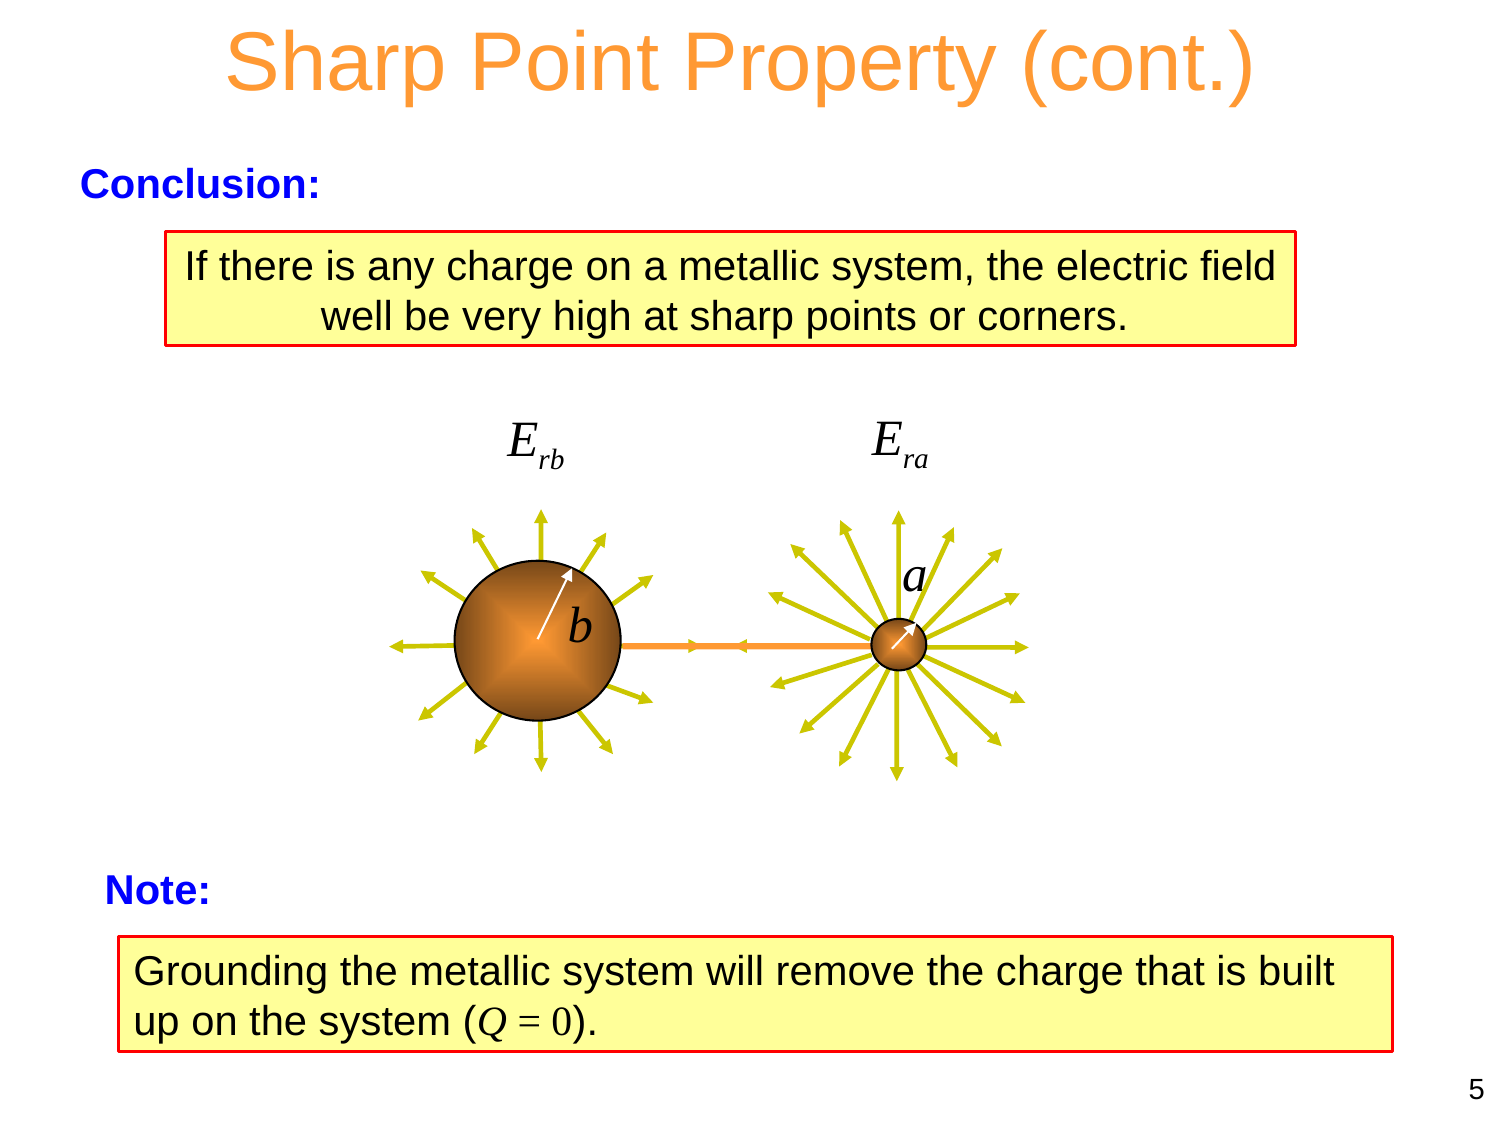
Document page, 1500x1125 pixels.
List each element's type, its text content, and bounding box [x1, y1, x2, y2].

text_box Note: [89, 855, 239, 921]
text_box Conclusion: [65, 149, 337, 215]
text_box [388, 404, 1029, 782]
text_box Sharp Point Property (cont.) [32, 0, 1450, 115]
text_box Grounding the metallic system will remove the charge that is built up on the system (Q = 0). [118, 936, 1393, 1052]
text_box If there is any charge on a metallic system, the electric field well be very high at sharp points or corners. [165, 231, 1296, 346]
slide_number 5 [1187, 1050, 1500, 1125]
